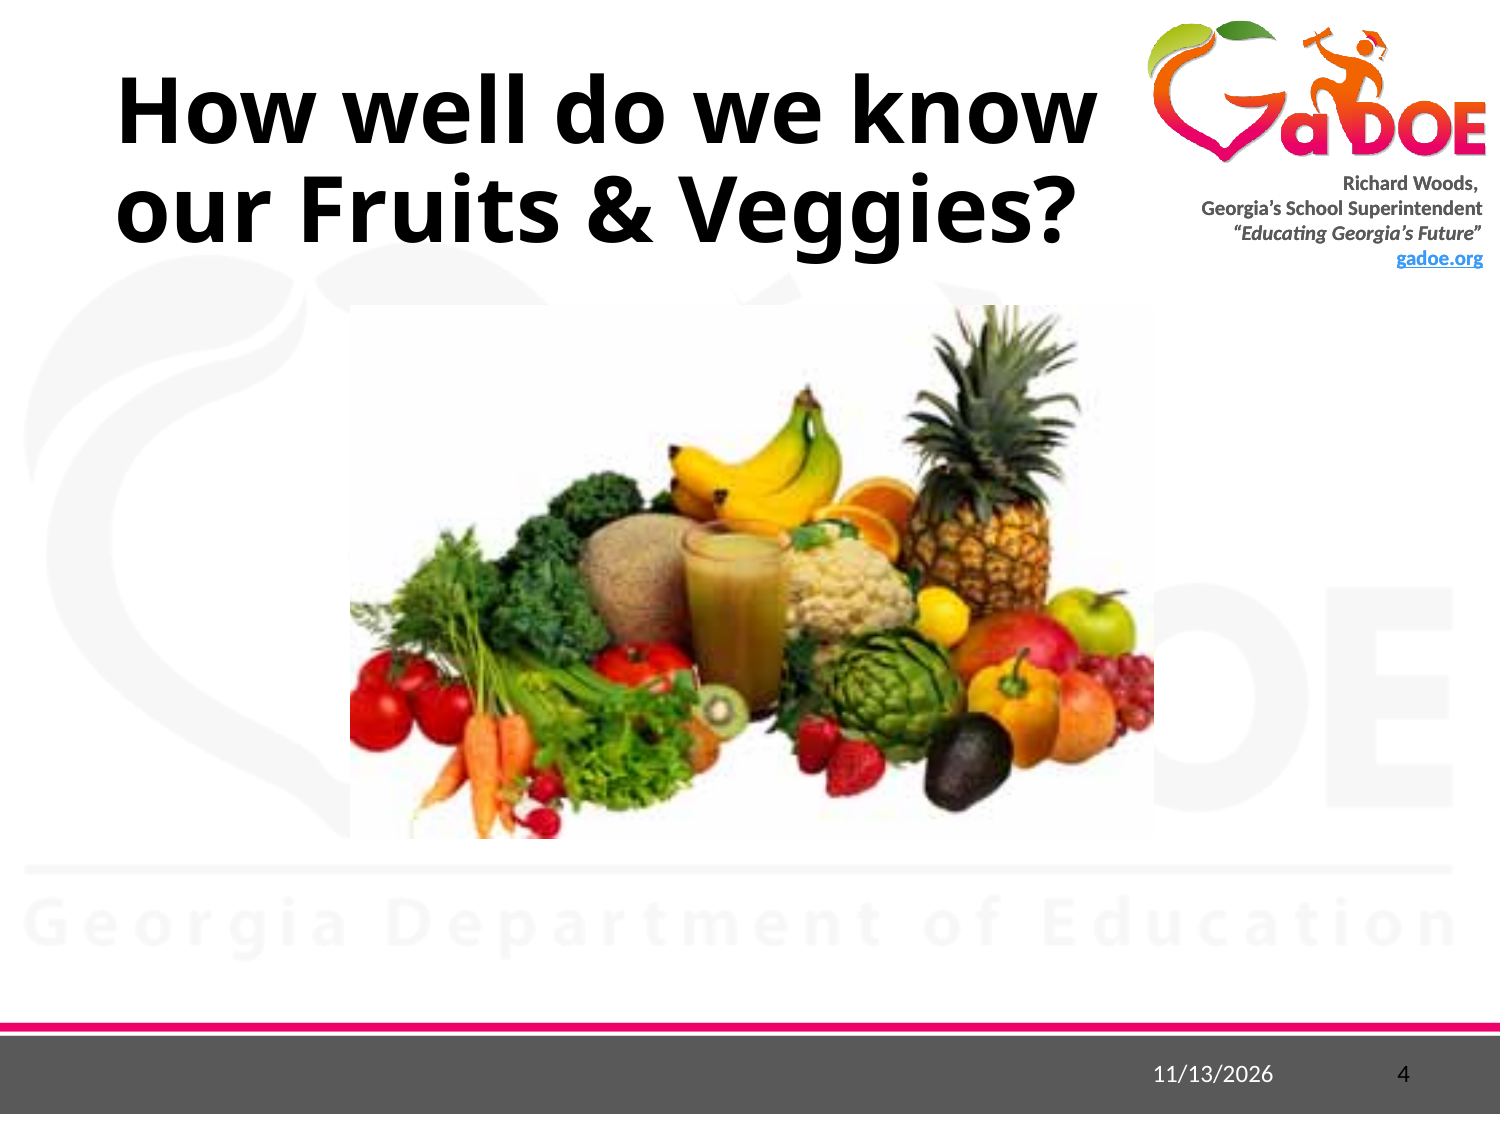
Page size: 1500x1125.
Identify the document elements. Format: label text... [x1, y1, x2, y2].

slide_number 4 [1325, 1042, 1425, 1103]
title How well do we know our Fruits & Veggies? [99, 54, 1136, 273]
picture [19, 235, 1473, 980]
picture [1135, 8, 1499, 164]
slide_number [1137, 1042, 1313, 1103]
